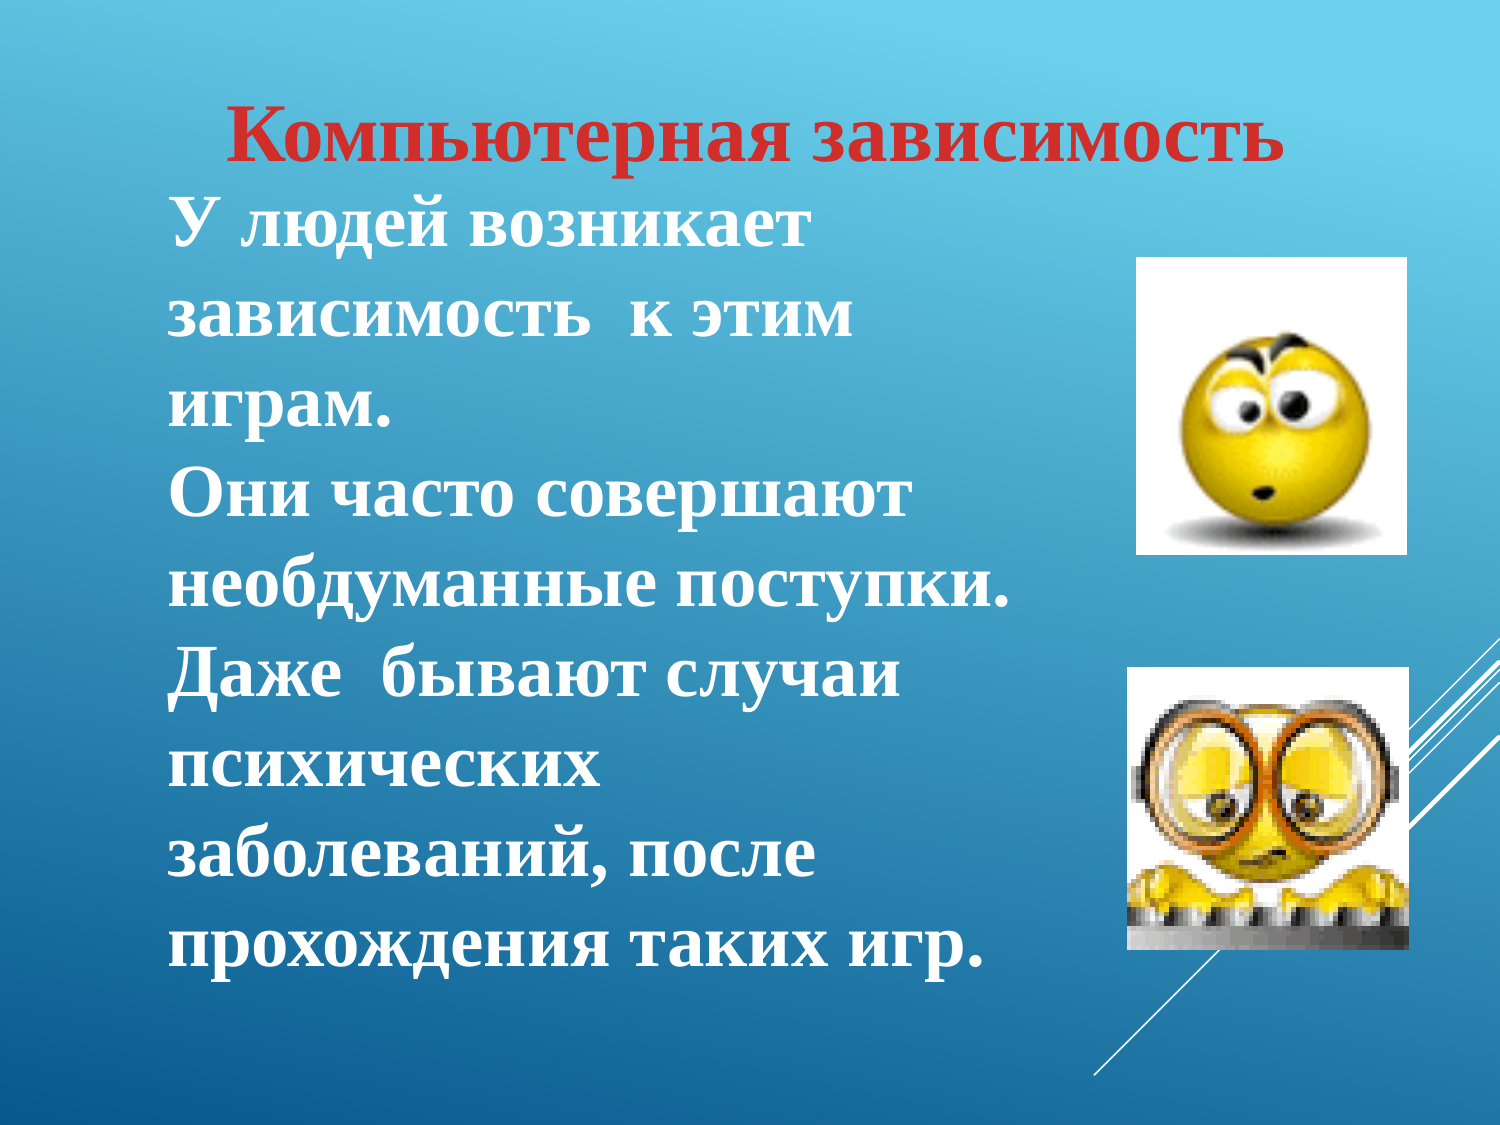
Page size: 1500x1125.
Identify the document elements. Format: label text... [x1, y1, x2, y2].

text_box Компьютерная зависимость [70, 70, 1442, 285]
picture [1127, 667, 1409, 950]
text_box У людей возникает зависимость к этим играм. Они часто совершают необдуманные поступки. Даже бывают случаи психических заболеваний, после прохождения таких игр. [152, 285, 1067, 989]
picture [1136, 257, 1407, 555]
